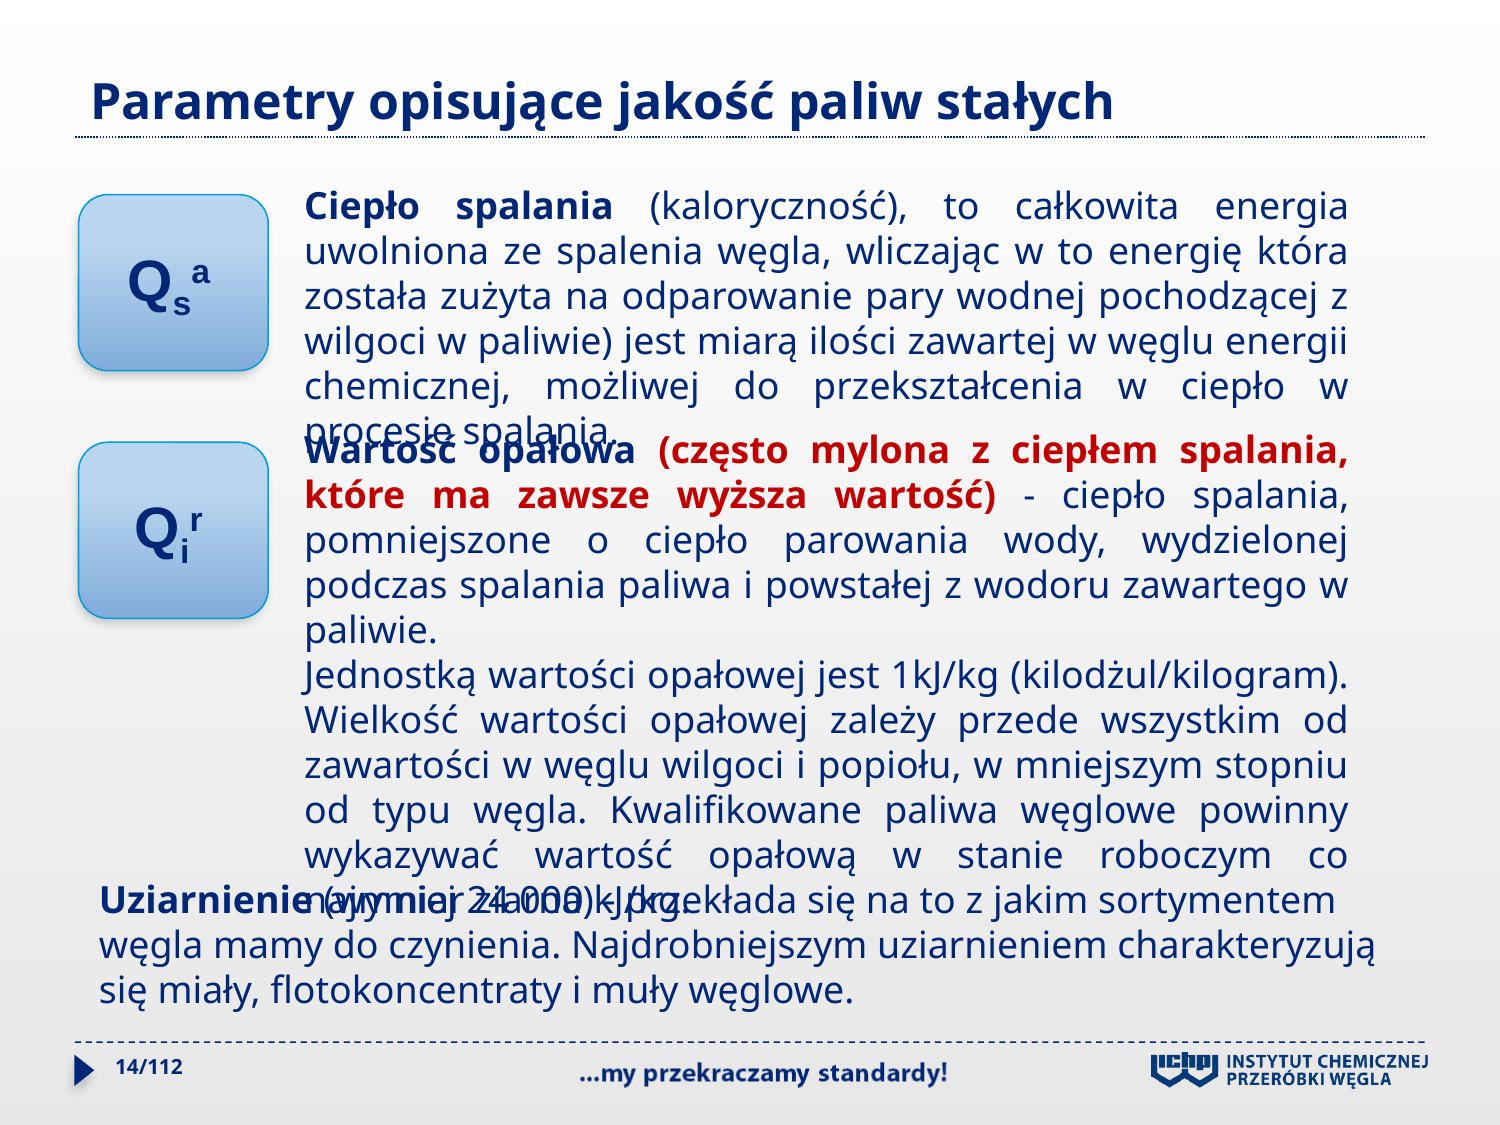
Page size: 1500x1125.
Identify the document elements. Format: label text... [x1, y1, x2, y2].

text_box Qsa [77, 193, 269, 372]
picture [1151, 1052, 1428, 1089]
picture [577, 1047, 952, 1105]
title Parametry opisujące jakość paliw stałych [75, 7, 1425, 138]
text_box Qir [77, 441, 269, 620]
text_box Ciepło spalania (kaloryczność), to całkowita energia uwolniona ze spalenia węgla, wliczając w to energię która została zużyta na odparowanie pary wodnej pochodzącej z wilgoci w paliwie) jest miarą ilości zawartej w węglu energii chemicznej, możliwej do przekształcenia w ciepło w procesie spalania. [289, 174, 1365, 460]
text_box Uziarnienie (wymiar ziarna) - przekłada się na to z jakim sortymentem węgla mamy do czynienia. Najdrobniejszym uziarnieniem charakteryzują się miały, flotokoncentraty i muły węglowe. [84, 868, 1408, 1019]
text_box Wartość opałowa (często mylona z ciepłem spalania, które ma zawsze wyższa wartość) - ciepło spalania, pomniejszone o ciepło parowania wody, wydzielonej podczas spalania paliwa i powstałej z wodoru zawartego w paliwie. Jednostką wartości opałowej jest 1kJ/kg (kilodżul/kilogram). Wielkość wartości opałowej zależy przede wszystkim od zawartości w węglu wilgoci i popiołu, w mniejszym stopniu od typu węgla. Kwalifikowane paliwa węglowe powinny wykazywać wartość opałową w stanie roboczym co najmniej 24 000 kJ/kg. [289, 460, 1365, 868]
slide_number 14/112 [100, 1046, 526, 1094]
